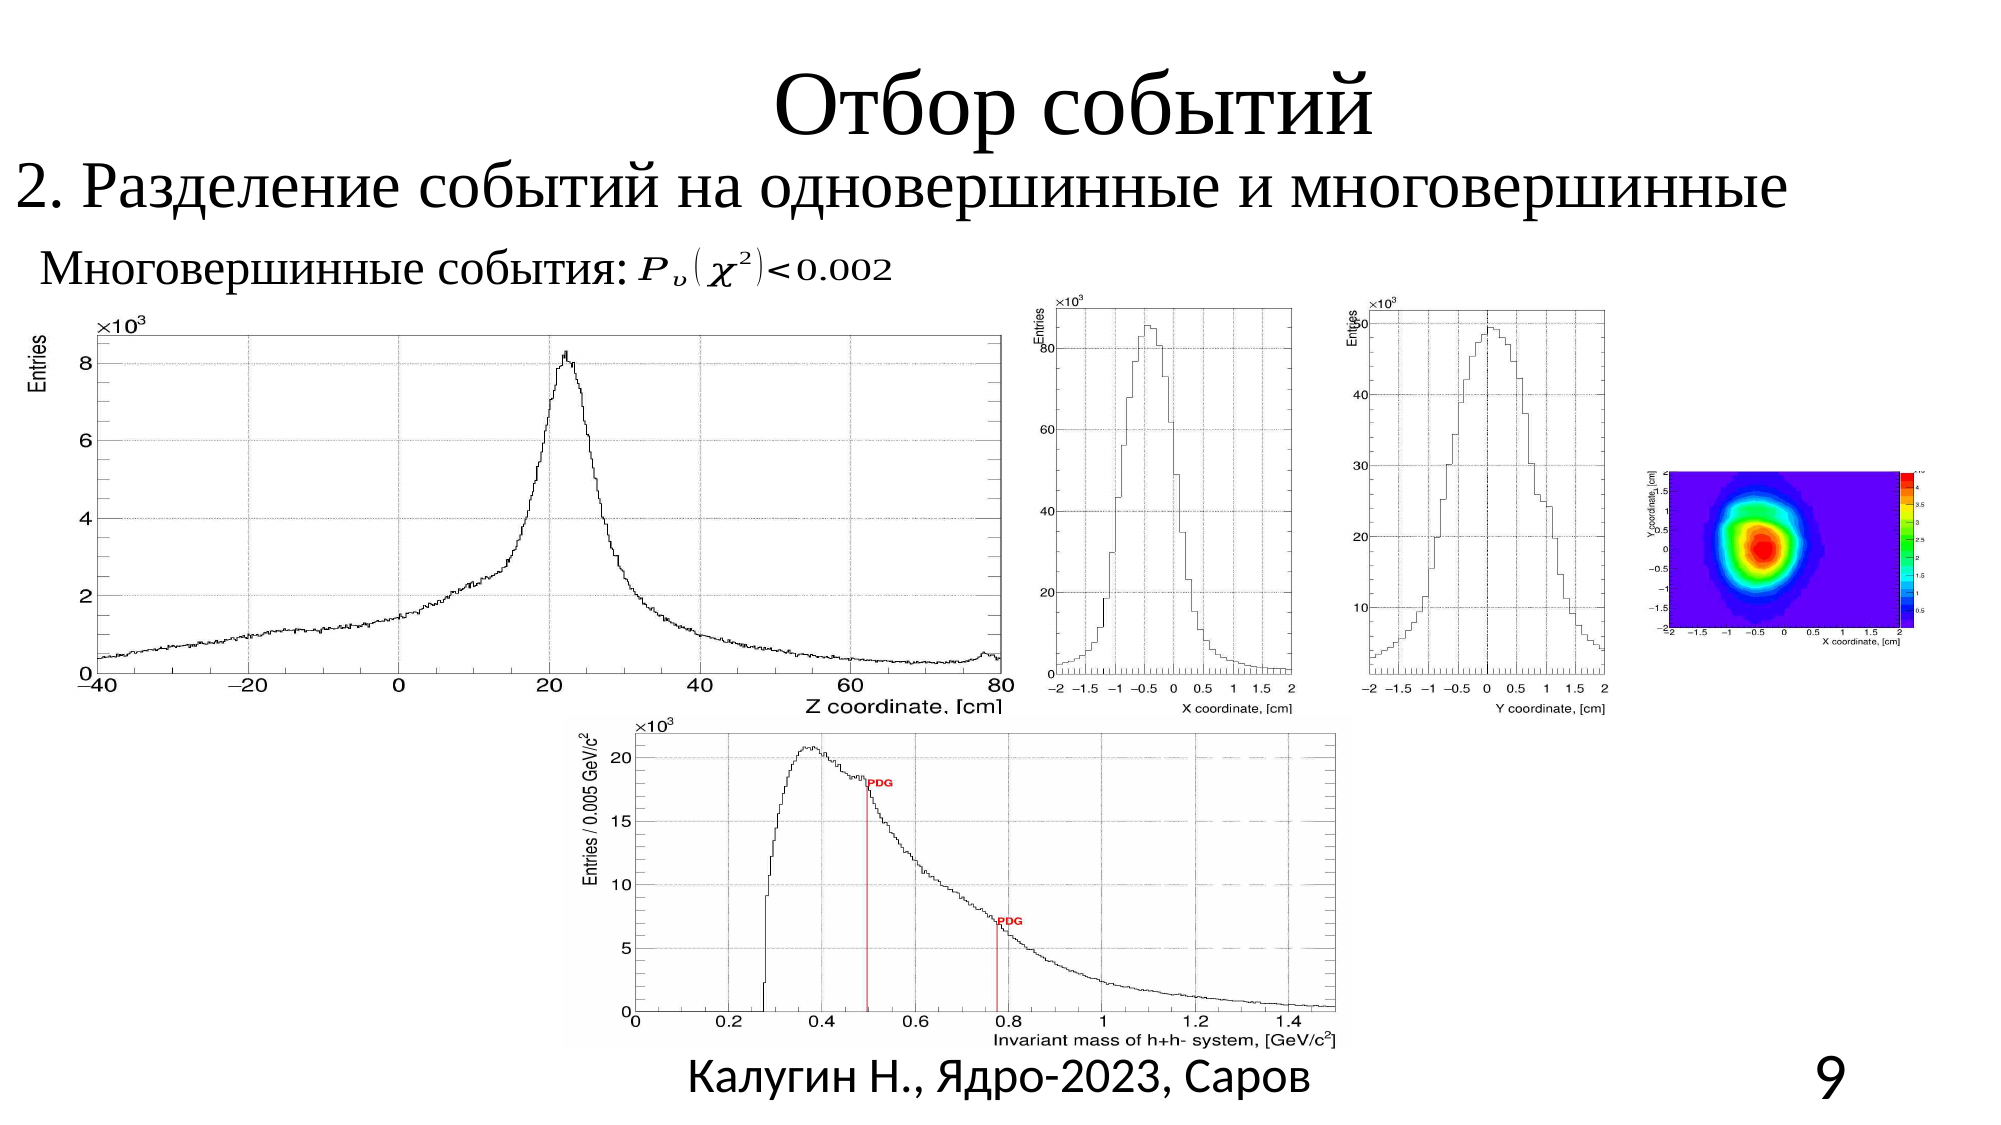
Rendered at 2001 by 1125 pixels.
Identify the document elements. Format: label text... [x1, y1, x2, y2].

text_box 2. Разделение событий на одновершинные и многовершинные [0, 104, 1957, 269]
slide_number 9 [1412, 1042, 1863, 1103]
picture [24, 290, 1957, 1049]
text_box Отбор событий [449, 22, 1548, 104]
footer Калугин Н., Ядро-2023, Саров [662, 1049, 1338, 1103]
text_box Многовершинные события: [24, 217, 798, 313]
